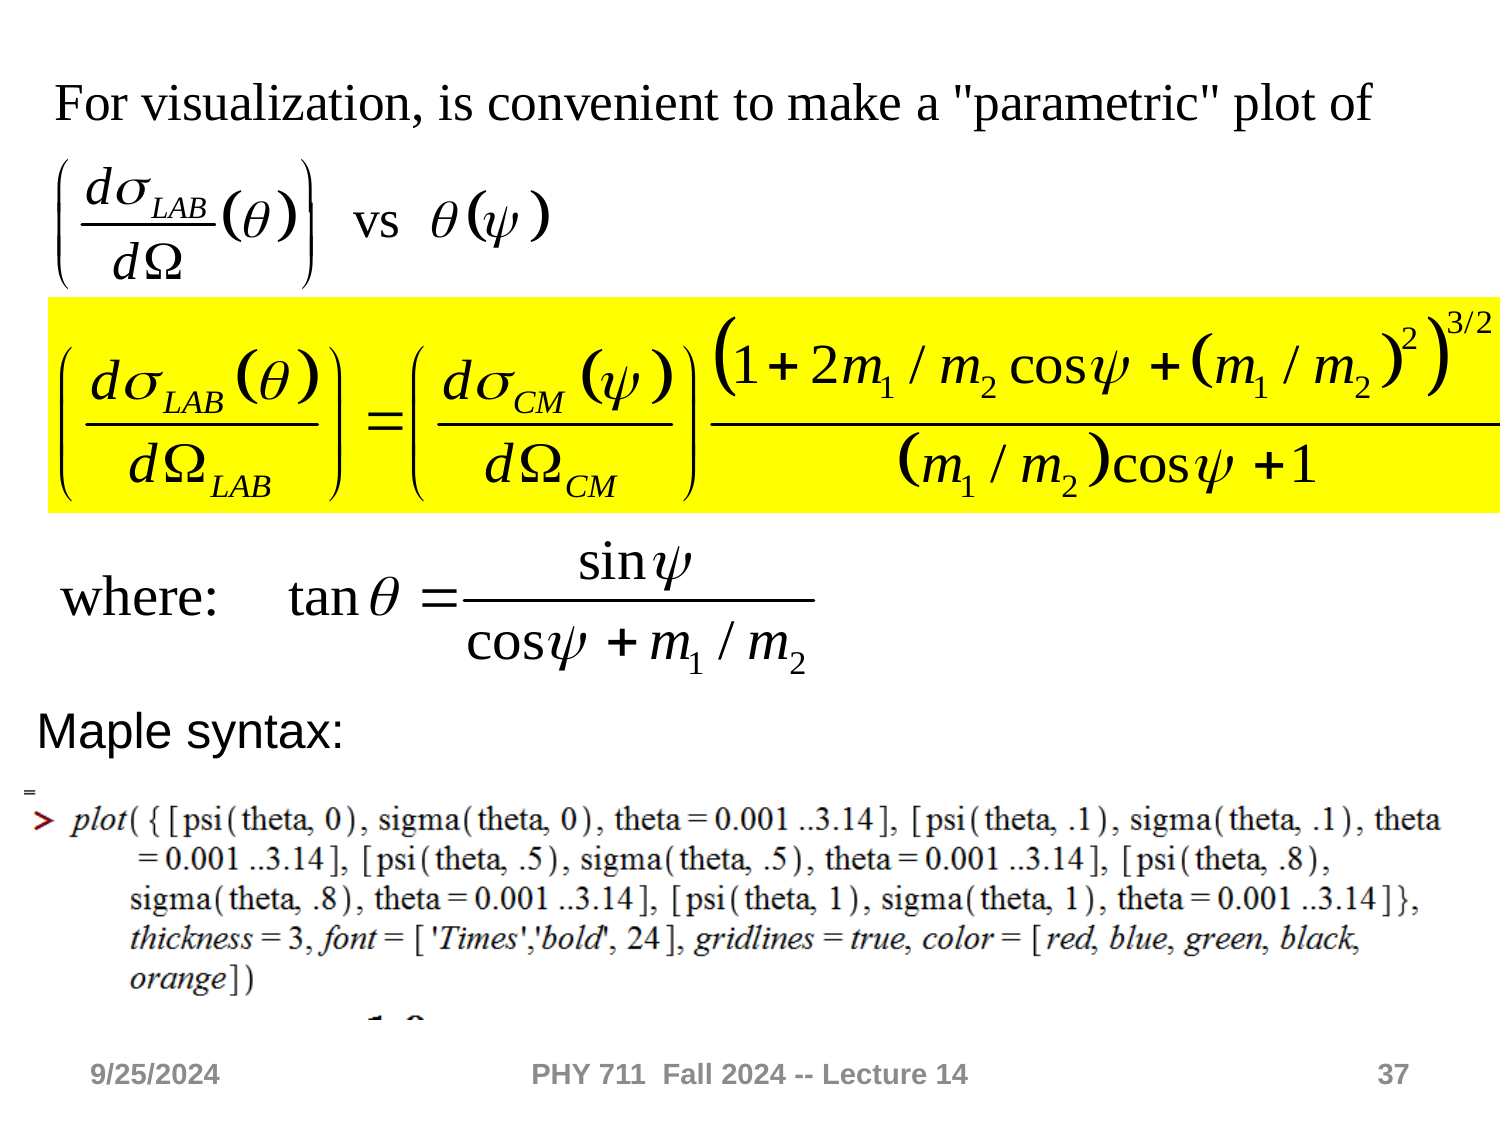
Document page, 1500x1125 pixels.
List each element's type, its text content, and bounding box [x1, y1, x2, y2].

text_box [47, 296, 1500, 514]
picture [24, 789, 1500, 1020]
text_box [49, 74, 1388, 295]
text_box Maple syntax: [21, 690, 810, 766]
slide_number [75, 1042, 425, 1103]
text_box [50, 523, 827, 685]
slide_number 37 [1074, 1042, 1425, 1103]
footer PHY 711 Fall 2024 -- Lecture 14 [450, 1042, 1050, 1103]
